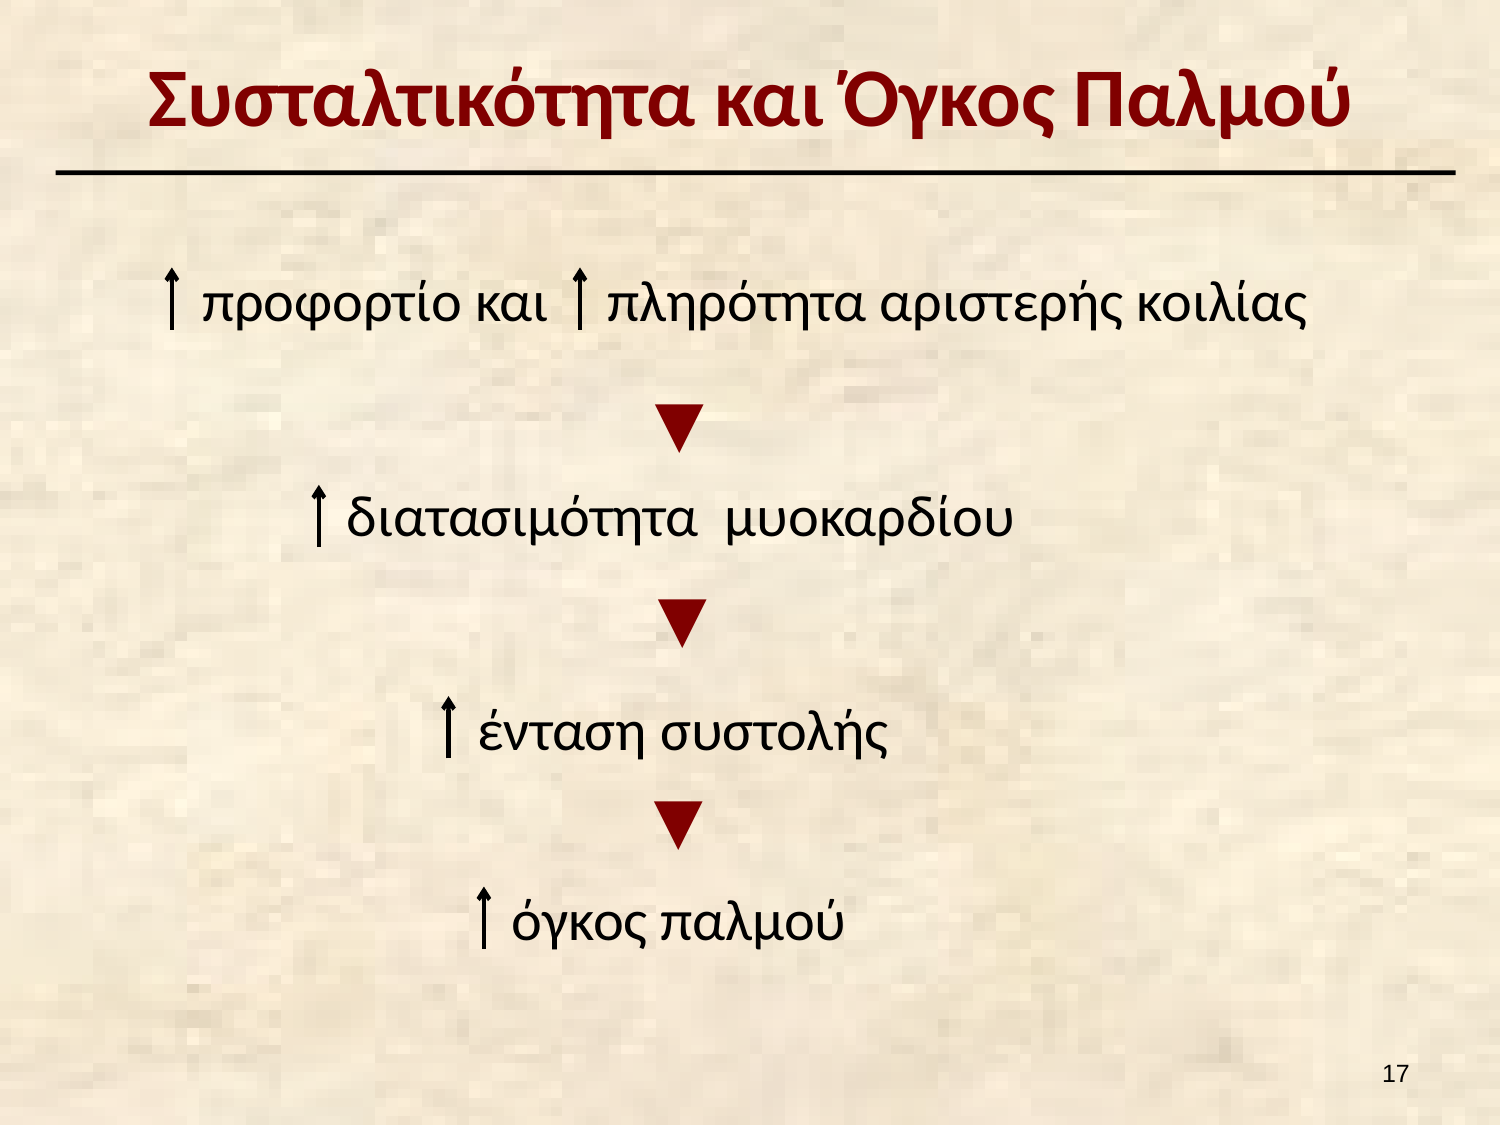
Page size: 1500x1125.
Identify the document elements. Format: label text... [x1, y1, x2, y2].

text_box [147, 255, 1348, 342]
text_box ▼ [626, 565, 740, 672]
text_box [448, 684, 911, 771]
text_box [483, 874, 875, 961]
text_box ▼ [622, 779, 736, 873]
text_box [318, 470, 1040, 557]
slide_number 16 [1074, 1042, 1425, 1103]
title Συσταλτικότητα και Όγκος Παλμού [76, 19, 1427, 169]
text_box ▼ [623, 361, 736, 469]
